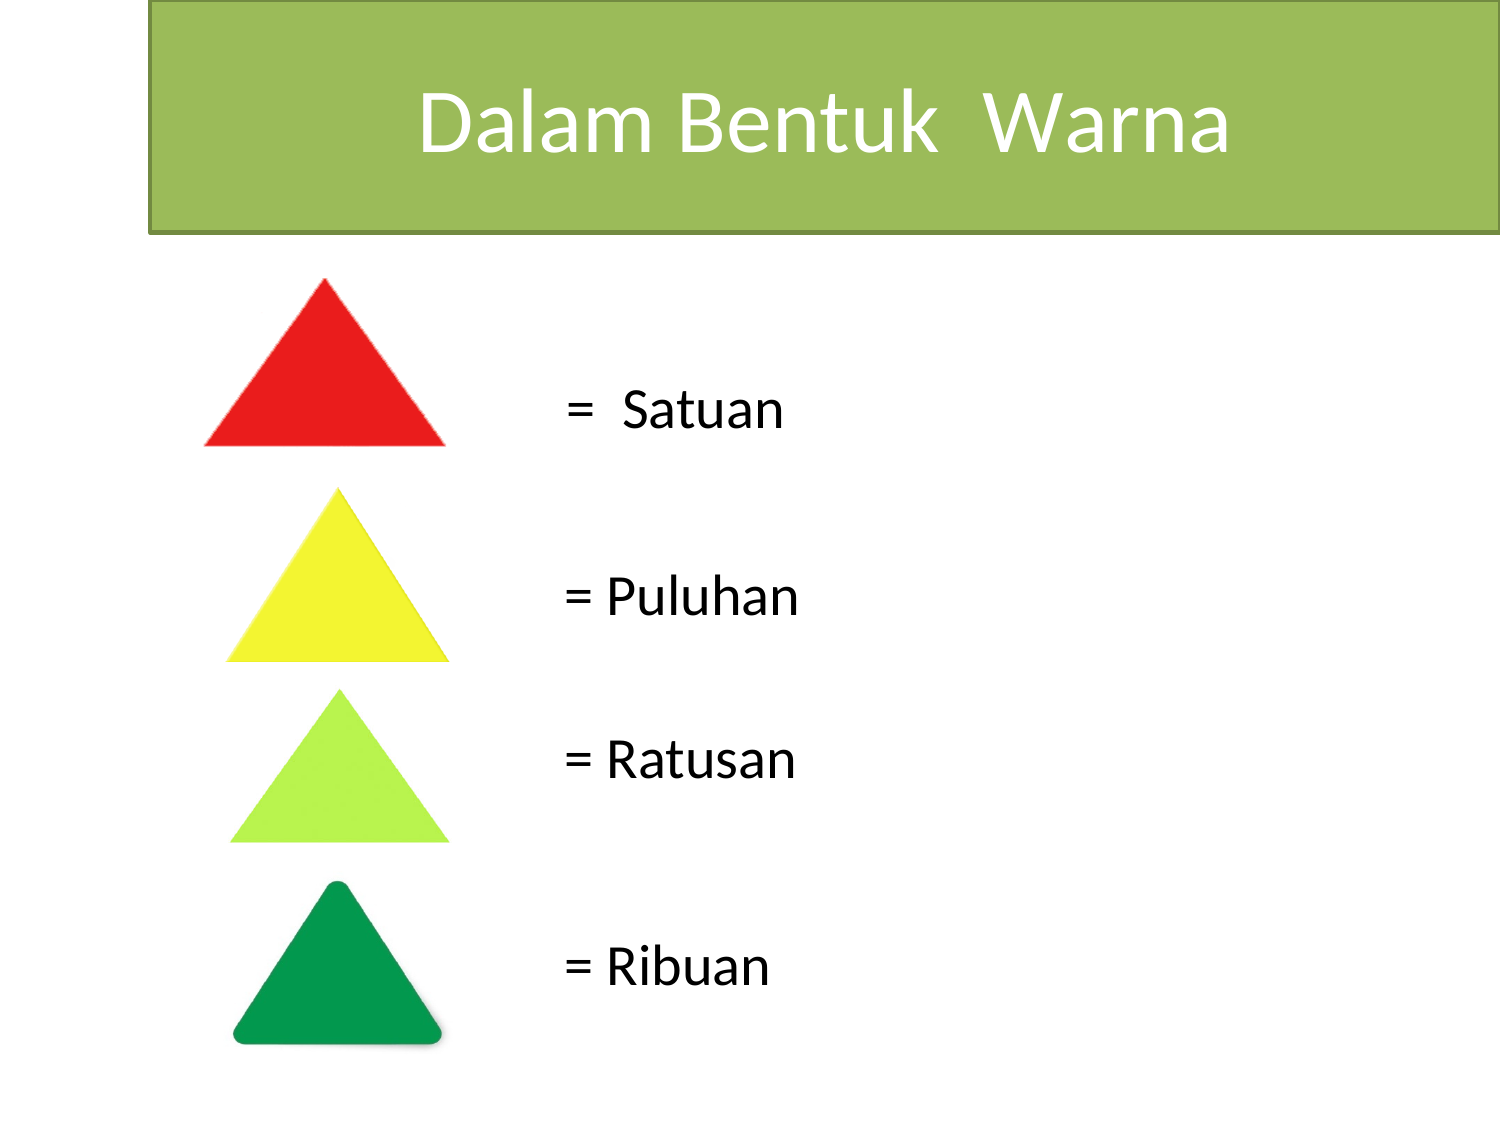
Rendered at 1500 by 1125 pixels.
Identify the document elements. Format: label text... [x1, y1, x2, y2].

text_box = Ratusan [549, 712, 900, 798]
picture [199, 487, 480, 1076]
title Dalam Bentuk Warna [148, 0, 1500, 235]
text_box = Ribuan [549, 849, 850, 1005]
text_box = Puluhan [549, 549, 963, 635]
text_box = Satuan [512, 362, 875, 448]
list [199, 274, 451, 451]
